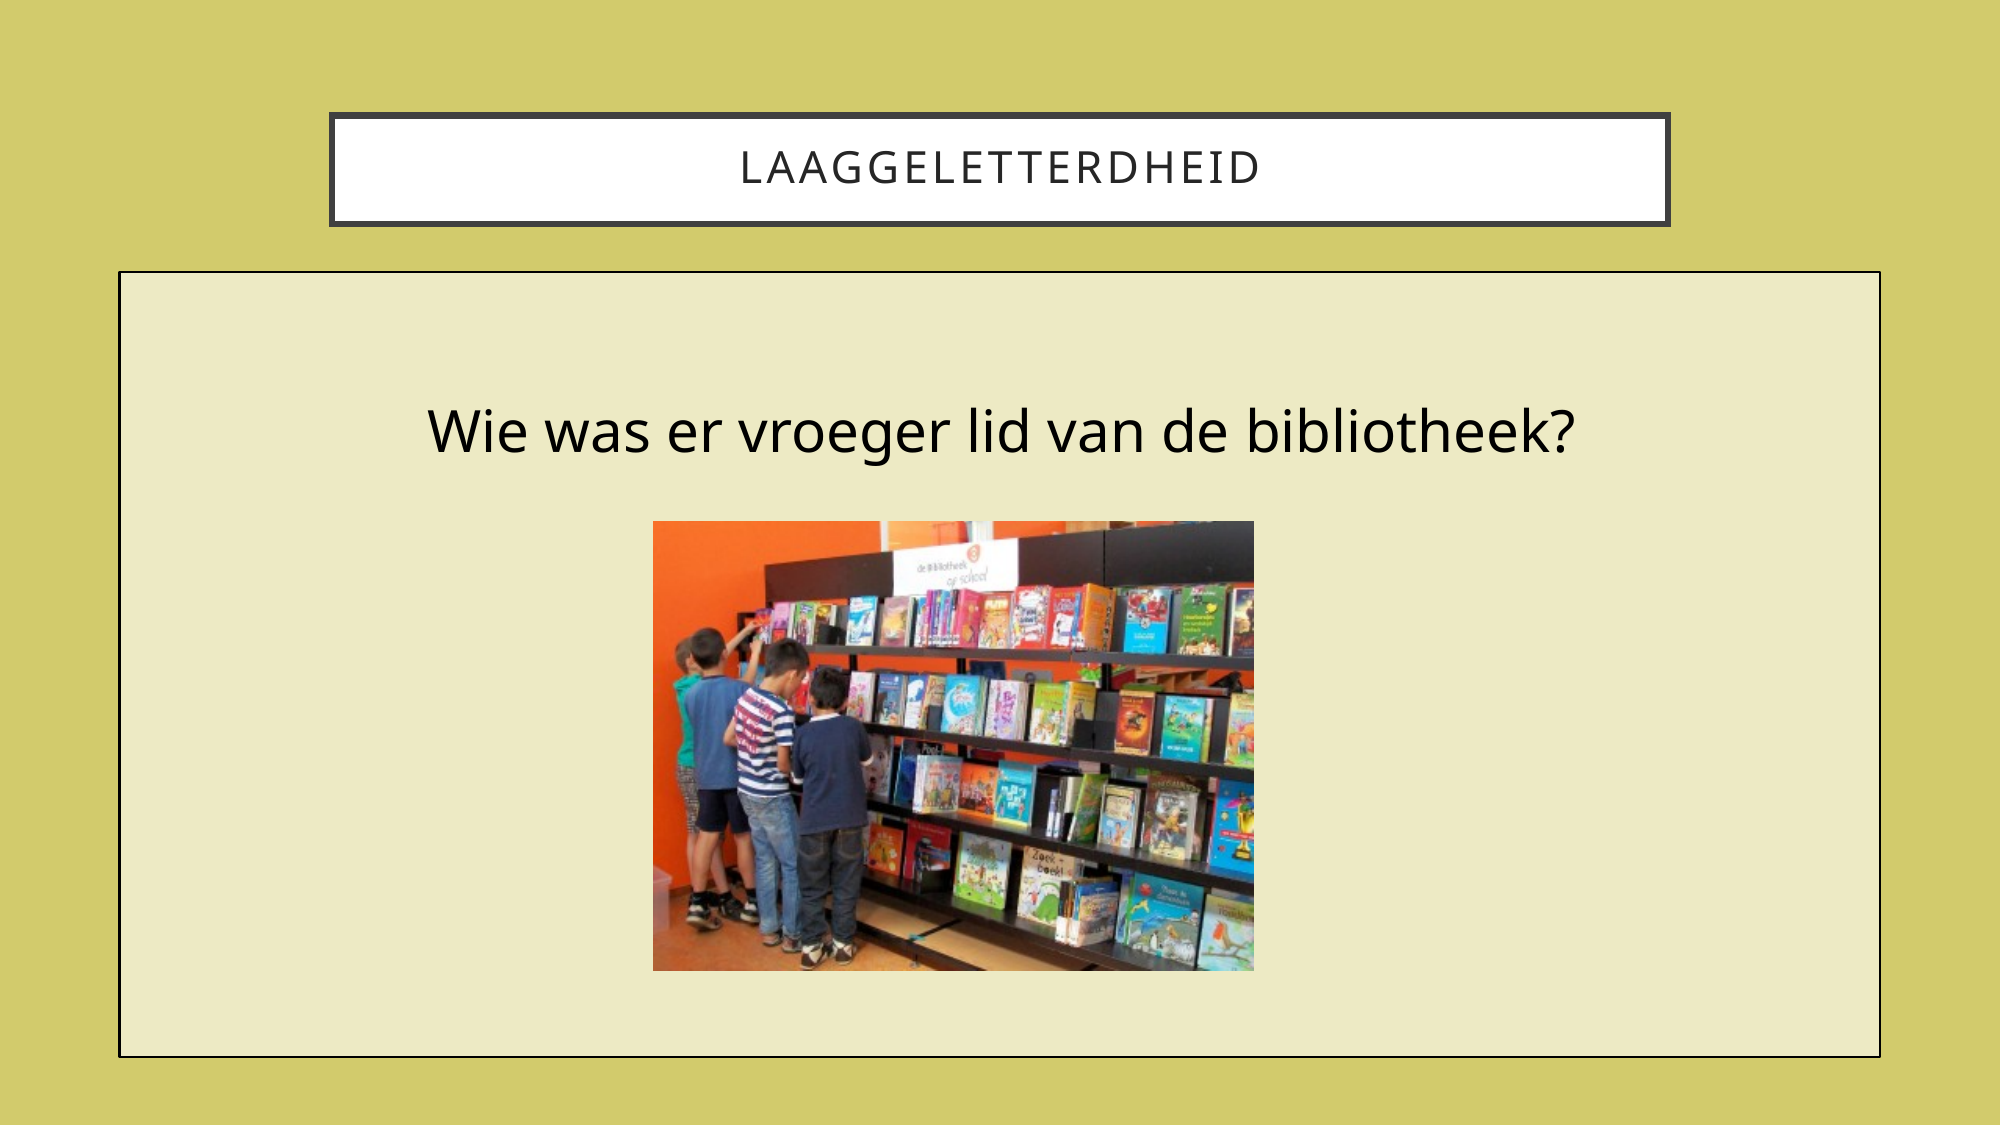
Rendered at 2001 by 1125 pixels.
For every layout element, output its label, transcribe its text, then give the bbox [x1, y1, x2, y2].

picture [1217, 845, 1226, 852]
text_box Wie was er vroeger lid van de bibliotheek? [413, 386, 1839, 472]
text_box [118, 271, 1881, 1058]
picture [653, 521, 1254, 972]
title LAAGGELETTERDHEID [329, 112, 1671, 227]
